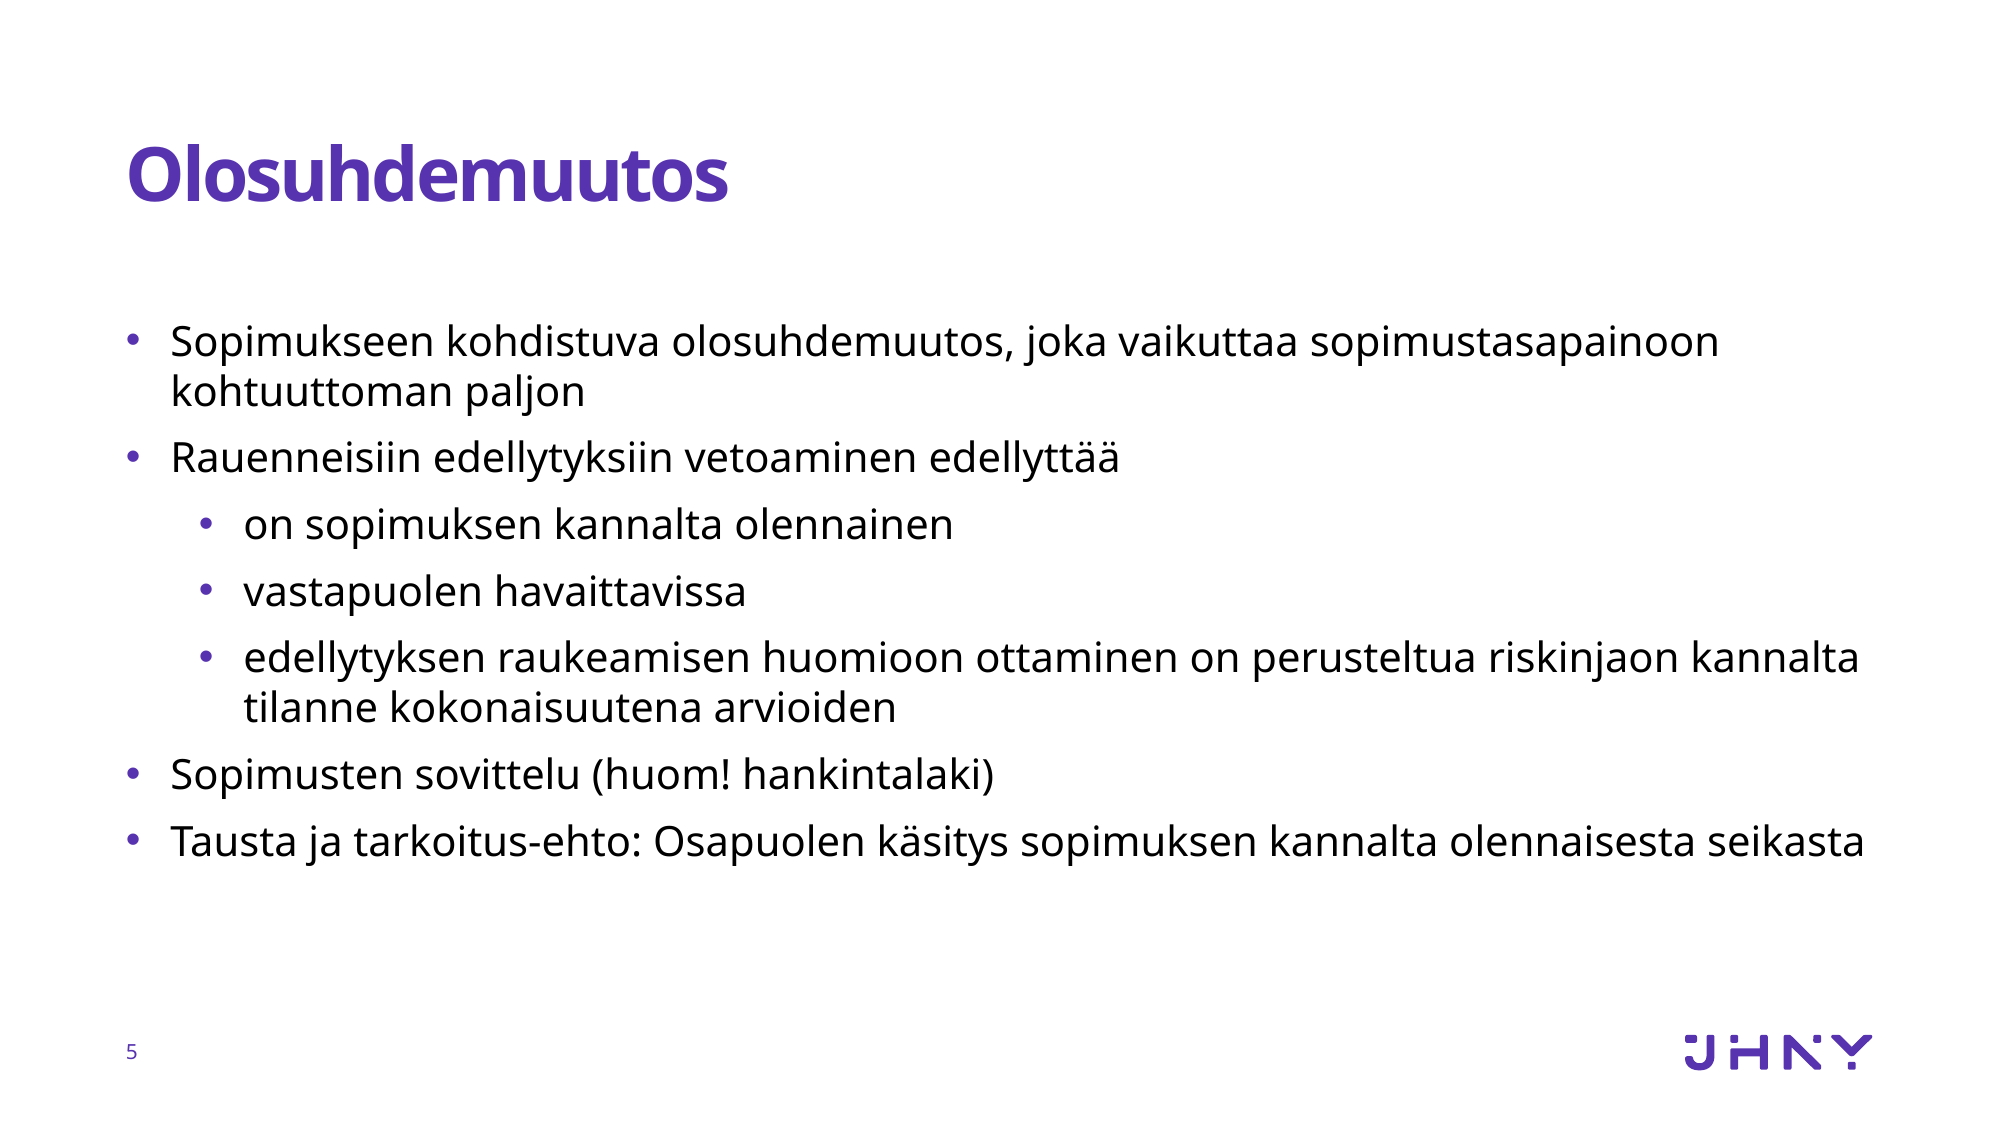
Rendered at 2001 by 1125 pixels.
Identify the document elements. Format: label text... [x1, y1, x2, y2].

title Olosuhdemuutos [125, 137, 1875, 314]
list Sopimukseen kohdistuva olosuhdemuutos, joka vaikuttaa sopimustasapainoon kohtuuttoman paljon Rauenneisiin edellytyksiin vetoaminen edellyttää on sopimuksen kannalta olennainen vastapuolen havaittavissa edellytyksen raukeamisen huomioon ottaminen on perusteltua riskinjaon kannalta tilanne kokonaisuutena arvioiden Sopimusten sovittelu (huom! hankintalaki) Tausta ja tarkoitus-ehto: Osapuolen käsitys sopimuksen kannalta olennaisesta seikasta [125, 314, 1875, 953]
slide_number 5 [125, 1035, 197, 1071]
